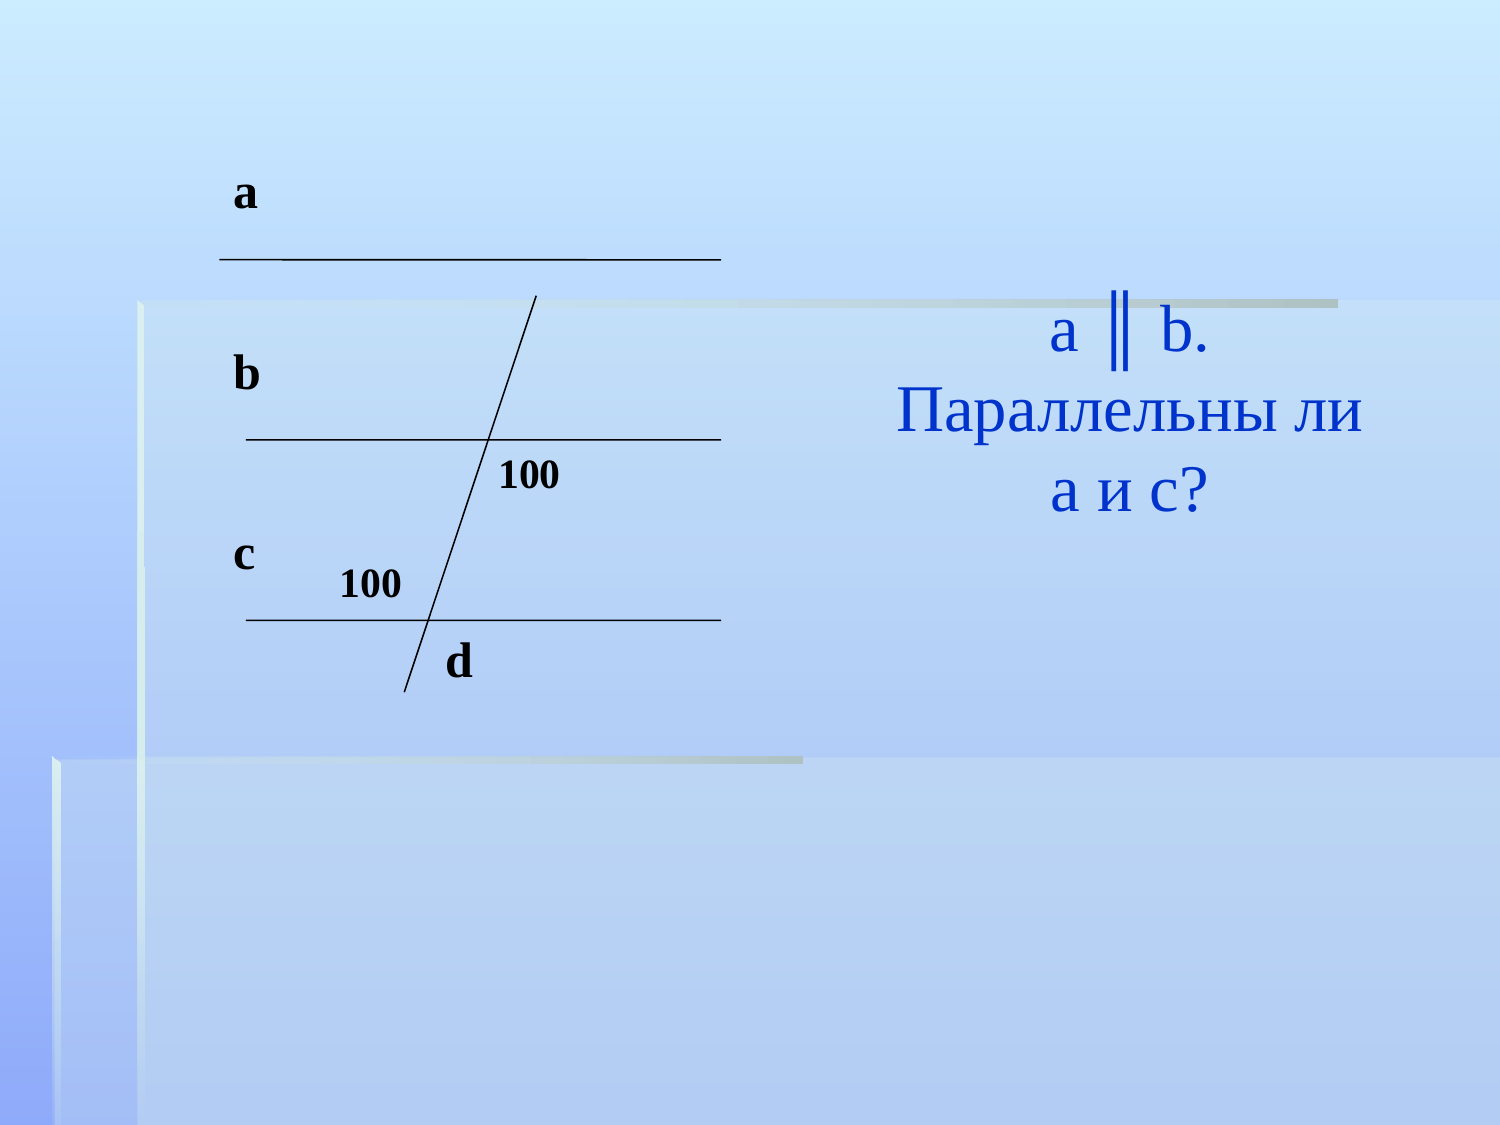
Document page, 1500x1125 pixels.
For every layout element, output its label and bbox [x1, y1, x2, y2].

text_box [76, 7, 1424, 1125]
